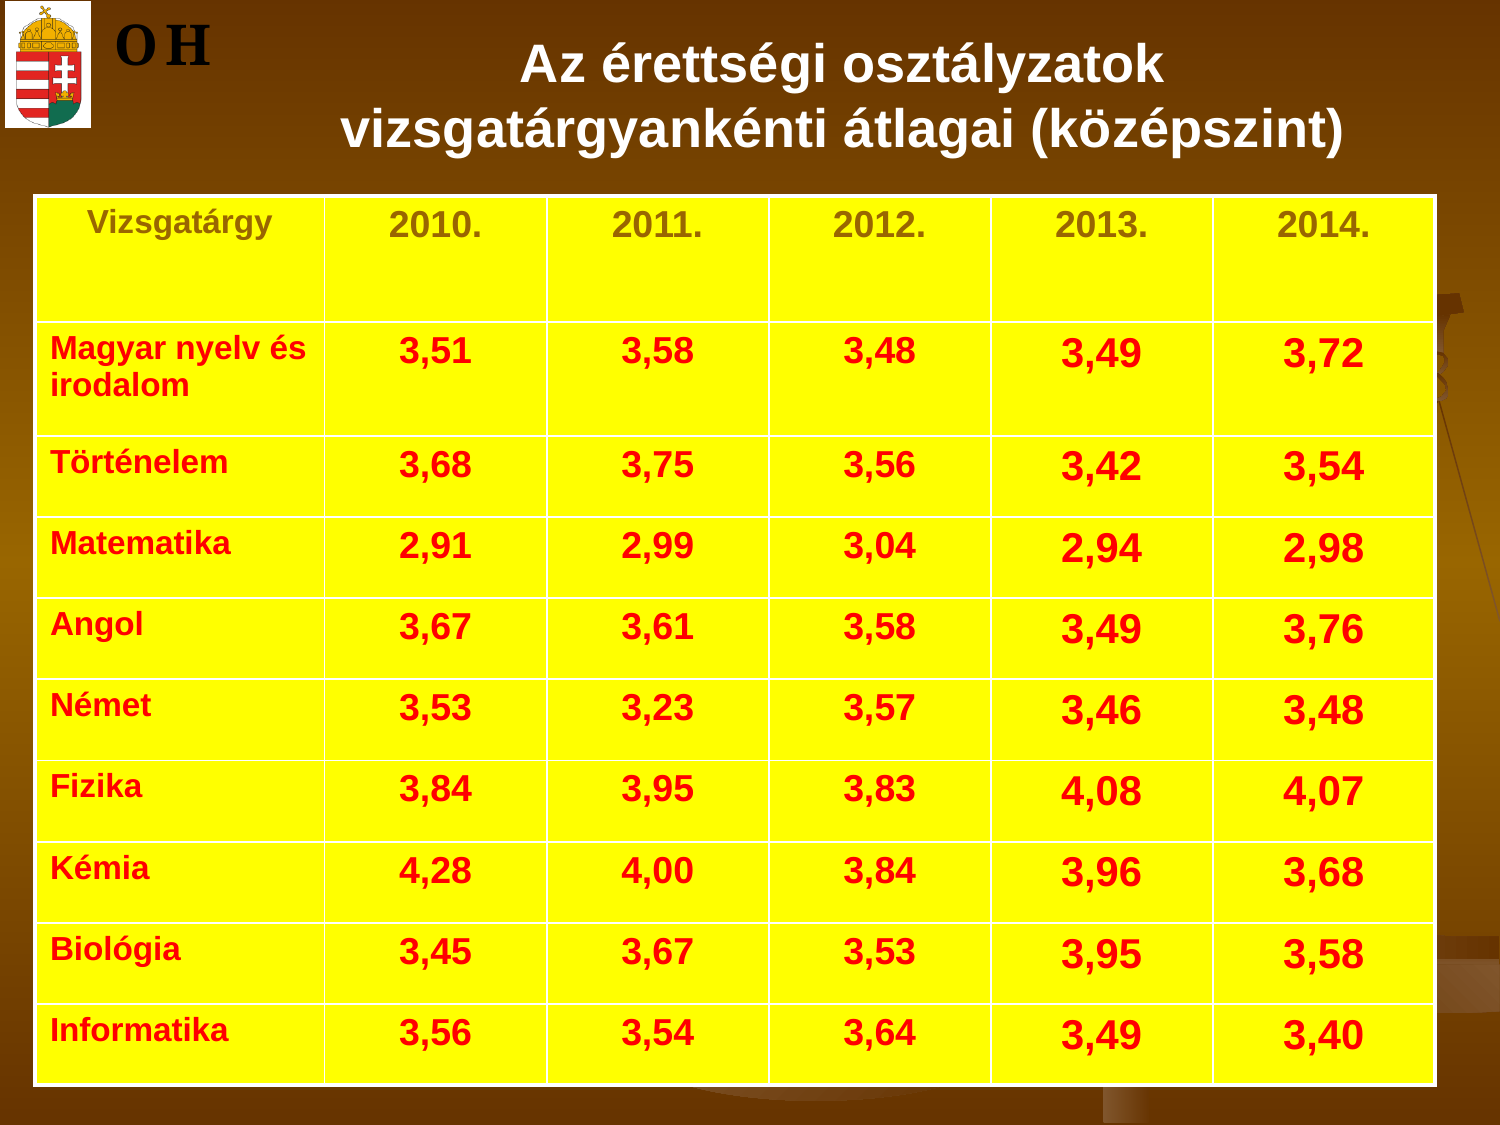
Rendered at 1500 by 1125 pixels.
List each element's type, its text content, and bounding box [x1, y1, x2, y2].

table_cell 3,46 [992, 680, 1212, 760]
table_cell Fizika [37, 761, 324, 841]
table_cell 3,68 [325, 437, 546, 516]
table_cell 4,07 [1214, 761, 1433, 841]
table_cell 3,75 [548, 437, 768, 516]
table_cell 3,54 [1214, 437, 1433, 516]
table_cell 3,51 [325, 323, 546, 435]
table_cell 3,49 [992, 323, 1212, 435]
table_cell 3,83 [770, 761, 990, 841]
table_cell 3,40 [1214, 1005, 1433, 1083]
title Az érettségi osztályzatok vizsgatárgyankénti átlagai (középszint) [292, 0, 1394, 188]
table_cell 3,49 [992, 1005, 1212, 1083]
table_cell 3,67 [548, 924, 768, 1003]
table_cell 3,56 [770, 437, 990, 516]
table_cell 3,45 [325, 924, 546, 1003]
table_cell Magyar nyelv és irodalom [37, 323, 324, 435]
table_cell 2,98 [1214, 518, 1433, 597]
table_cell Kémia [37, 843, 324, 922]
table_cell 4,28 [325, 843, 546, 922]
table_cell 3,56 [325, 1005, 546, 1083]
table_cell 4,00 [548, 843, 768, 922]
table_cell Matematika [37, 518, 324, 597]
table_cell 3,58 [770, 599, 990, 678]
table_header 2014. [1214, 198, 1433, 321]
table_cell Biológia [37, 924, 324, 1003]
table_cell 3,96 [992, 843, 1212, 922]
table_cell 3,53 [770, 924, 990, 1003]
table_cell 3,58 [548, 323, 768, 435]
table_cell 3,64 [770, 1005, 990, 1083]
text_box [0, 0, 257, 164]
table_cell 4,08 [992, 761, 1212, 841]
table_cell 3,42 [992, 437, 1212, 516]
table_cell 3,72 [1214, 323, 1433, 435]
table_cell 3,48 [1214, 680, 1433, 760]
table_cell 3,23 [548, 680, 768, 760]
table_cell 3,68 [1214, 843, 1433, 922]
table_cell 3,53 [325, 680, 546, 760]
table_header 2011. [548, 198, 768, 321]
table_header 2010. [325, 198, 546, 321]
table_cell 3,84 [325, 761, 546, 841]
table_header 2012. [770, 198, 990, 321]
table_cell 3,95 [992, 924, 1212, 1003]
table_cell 3,57 [770, 680, 990, 760]
table_cell 3,61 [548, 599, 768, 678]
table_cell 3,49 [992, 599, 1212, 678]
table_header 2013. [992, 198, 1212, 321]
table_cell Angol [37, 599, 324, 678]
table_cell 3,04 [770, 518, 990, 597]
table_cell 2,99 [548, 518, 768, 597]
table_cell 3,84 [770, 843, 990, 922]
table_cell 2,91 [325, 518, 546, 597]
table_cell Német [37, 680, 324, 760]
table_cell 3,54 [548, 1005, 768, 1083]
table_cell 3,76 [1214, 599, 1433, 678]
table_cell 3,48 [770, 323, 990, 435]
table_cell 3,58 [1214, 924, 1433, 1003]
table_cell 3,95 [548, 761, 768, 841]
table_cell 2,94 [992, 518, 1212, 597]
table_header Vizsgatárgy [37, 198, 324, 321]
table_cell Informatika [37, 1005, 324, 1083]
table_cell 3,67 [325, 599, 546, 678]
table_cell Történelem [37, 437, 324, 516]
